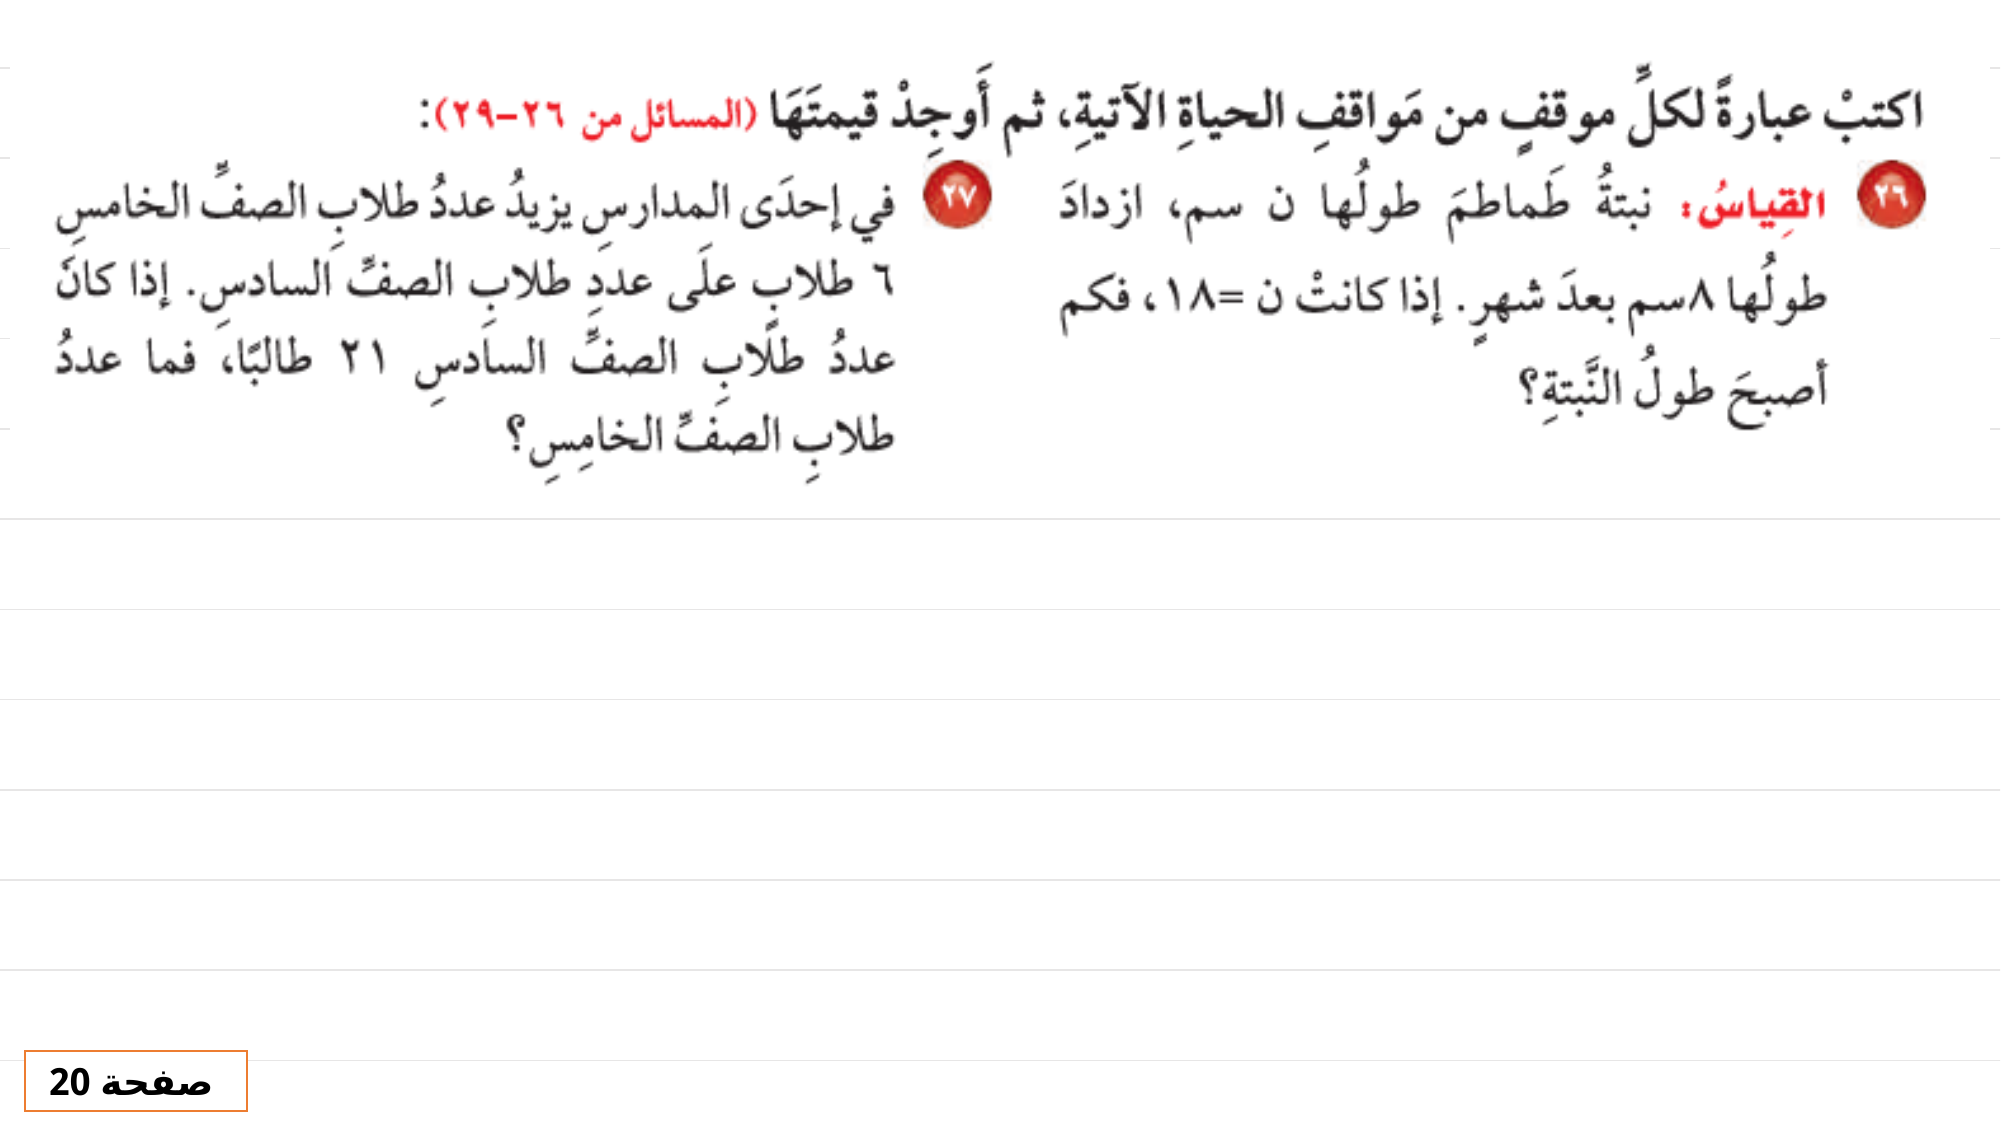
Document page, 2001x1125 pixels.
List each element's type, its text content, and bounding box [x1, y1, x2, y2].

picture [10, 49, 1990, 489]
text_box صفحة 20 [24, 1050, 248, 1112]
